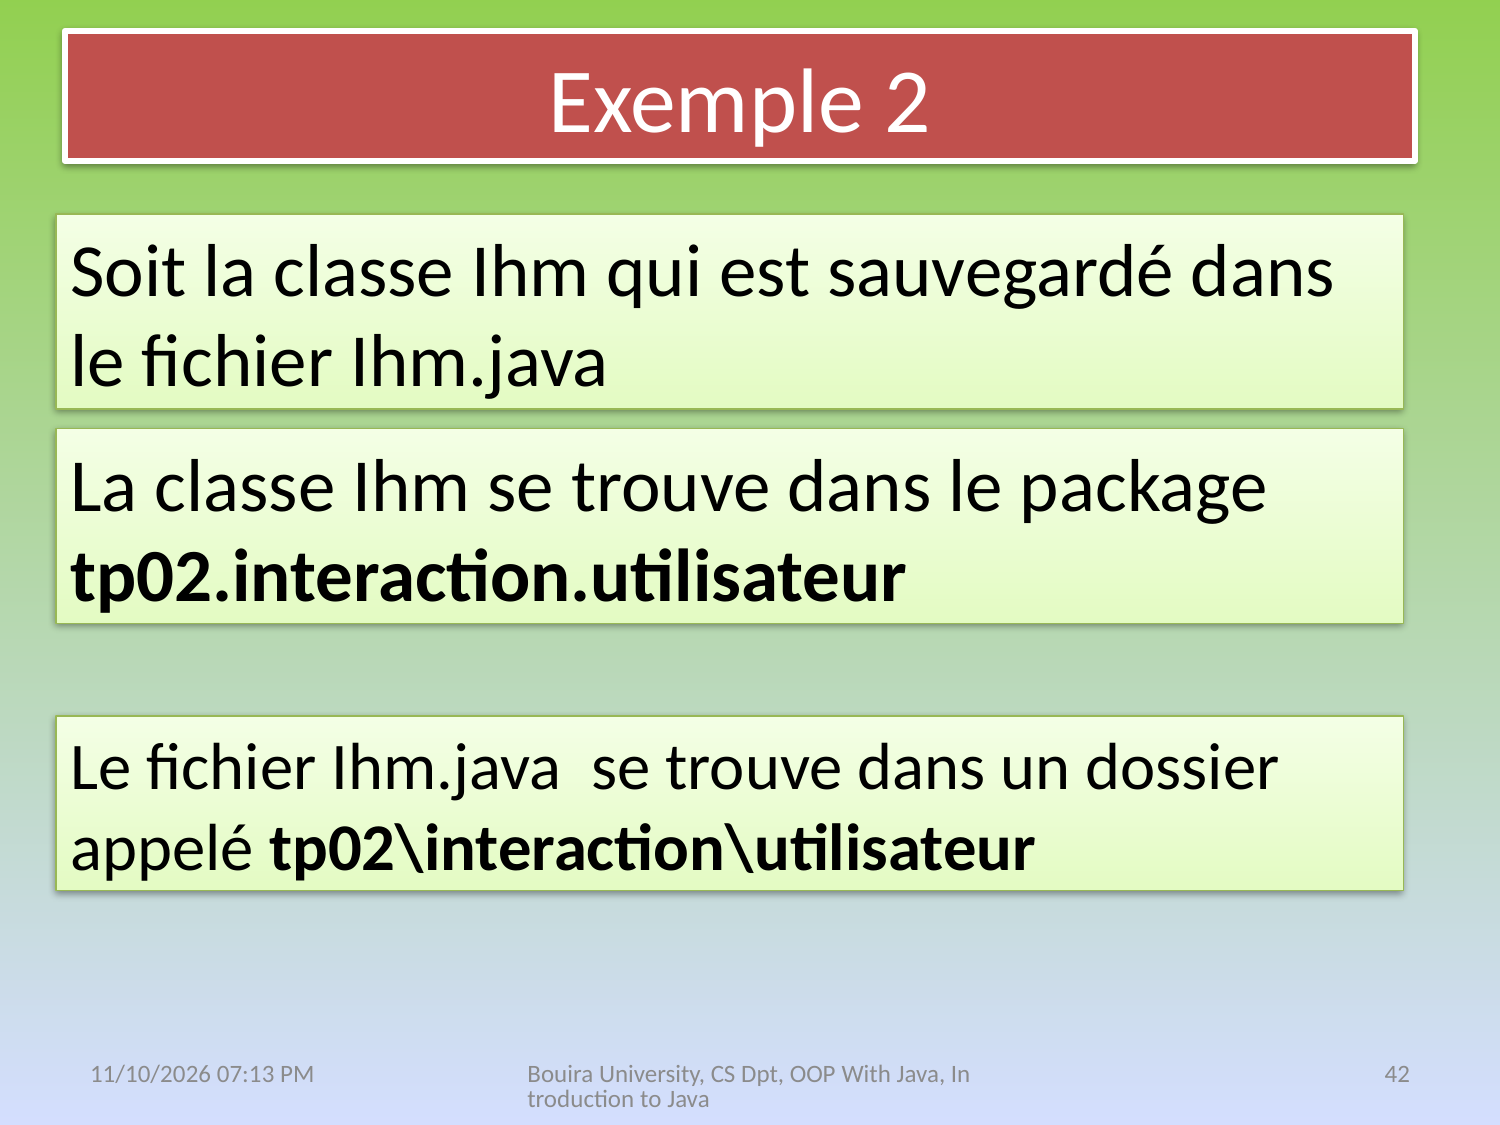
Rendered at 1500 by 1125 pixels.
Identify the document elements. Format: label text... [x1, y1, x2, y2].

text_box Soit la classe Ihm qui est sauvegardé dans le fichier Ihm.java [55, 213, 1404, 410]
slide_number 13 نيسان، 21 [75, 1042, 425, 1103]
footer Bouira University, CS Dpt, OOP With Java, Introduction to Java [512, 1042, 988, 1103]
slide_number 42 [1074, 1042, 1425, 1103]
title Exemple 2 [62, 28, 1418, 164]
text_box Le fichier Ihm.java se trouve dans un dossier appelé tp02\interaction\utilisateur [55, 715, 1404, 891]
text_box La classe Ihm se trouve dans le package tp02.interaction.utilisateur [55, 428, 1404, 624]
